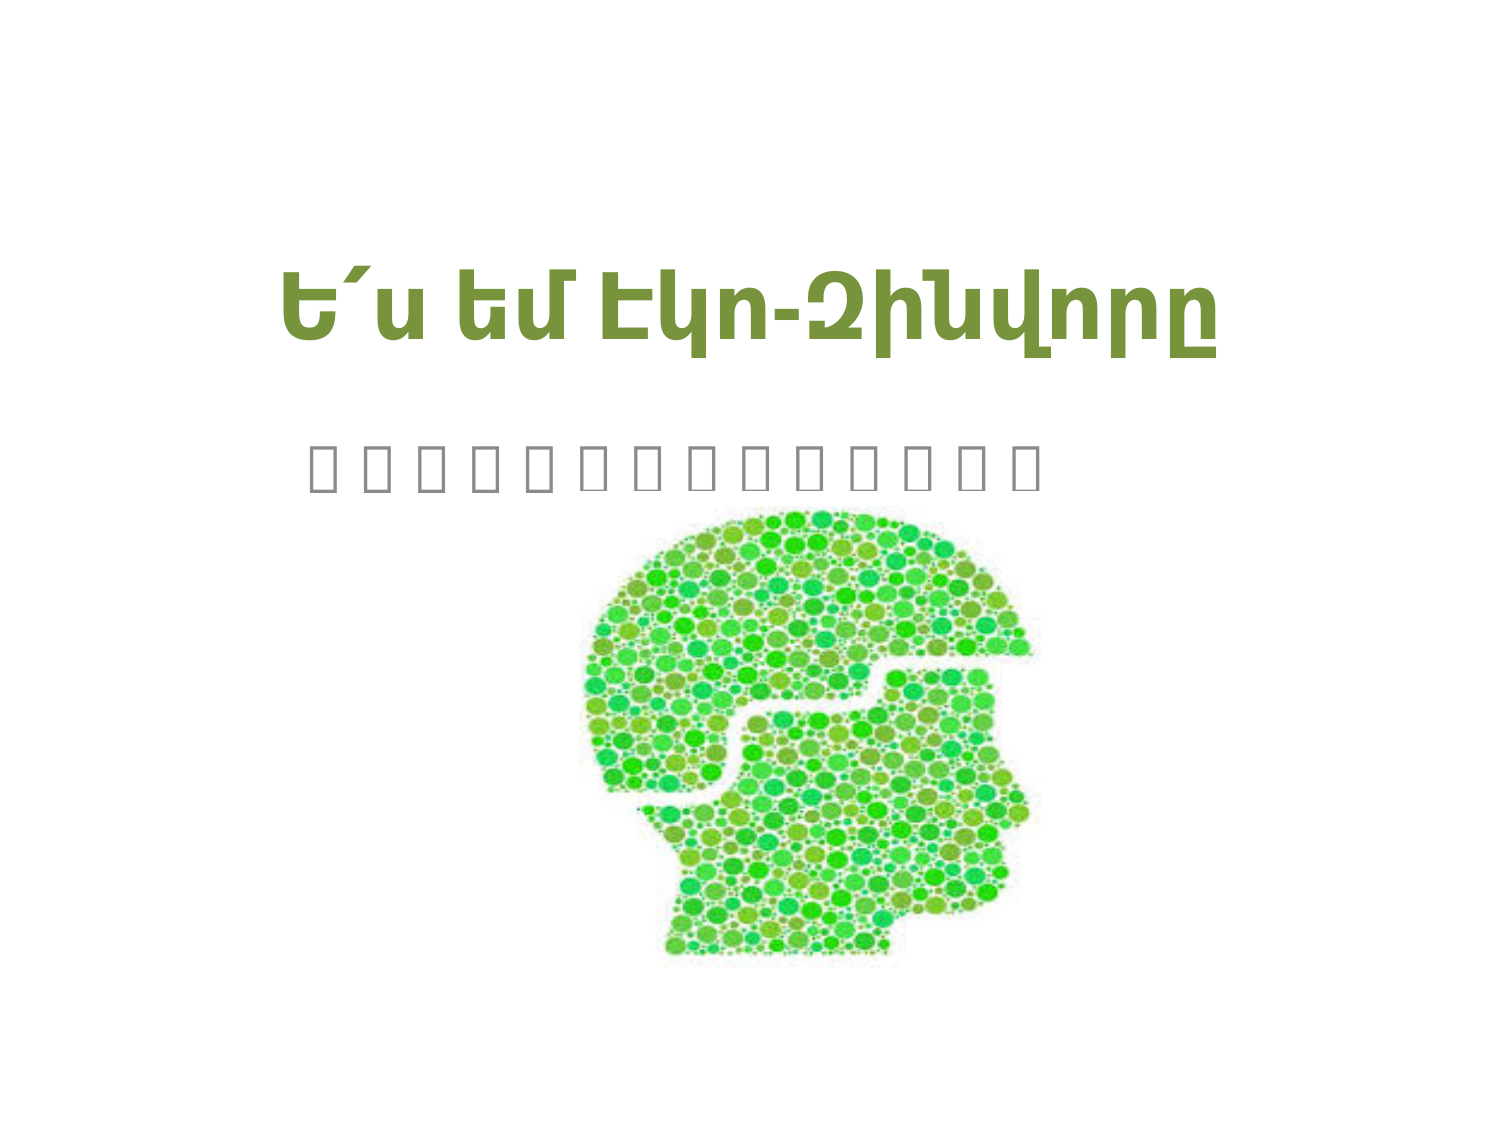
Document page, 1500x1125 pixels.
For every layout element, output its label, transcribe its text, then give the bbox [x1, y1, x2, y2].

title Ե՛ս եմ Էկո-Զինվորը [112, 125, 1388, 480]
subtitle               [242, 420, 1293, 906]
picture [560, 491, 1058, 977]
